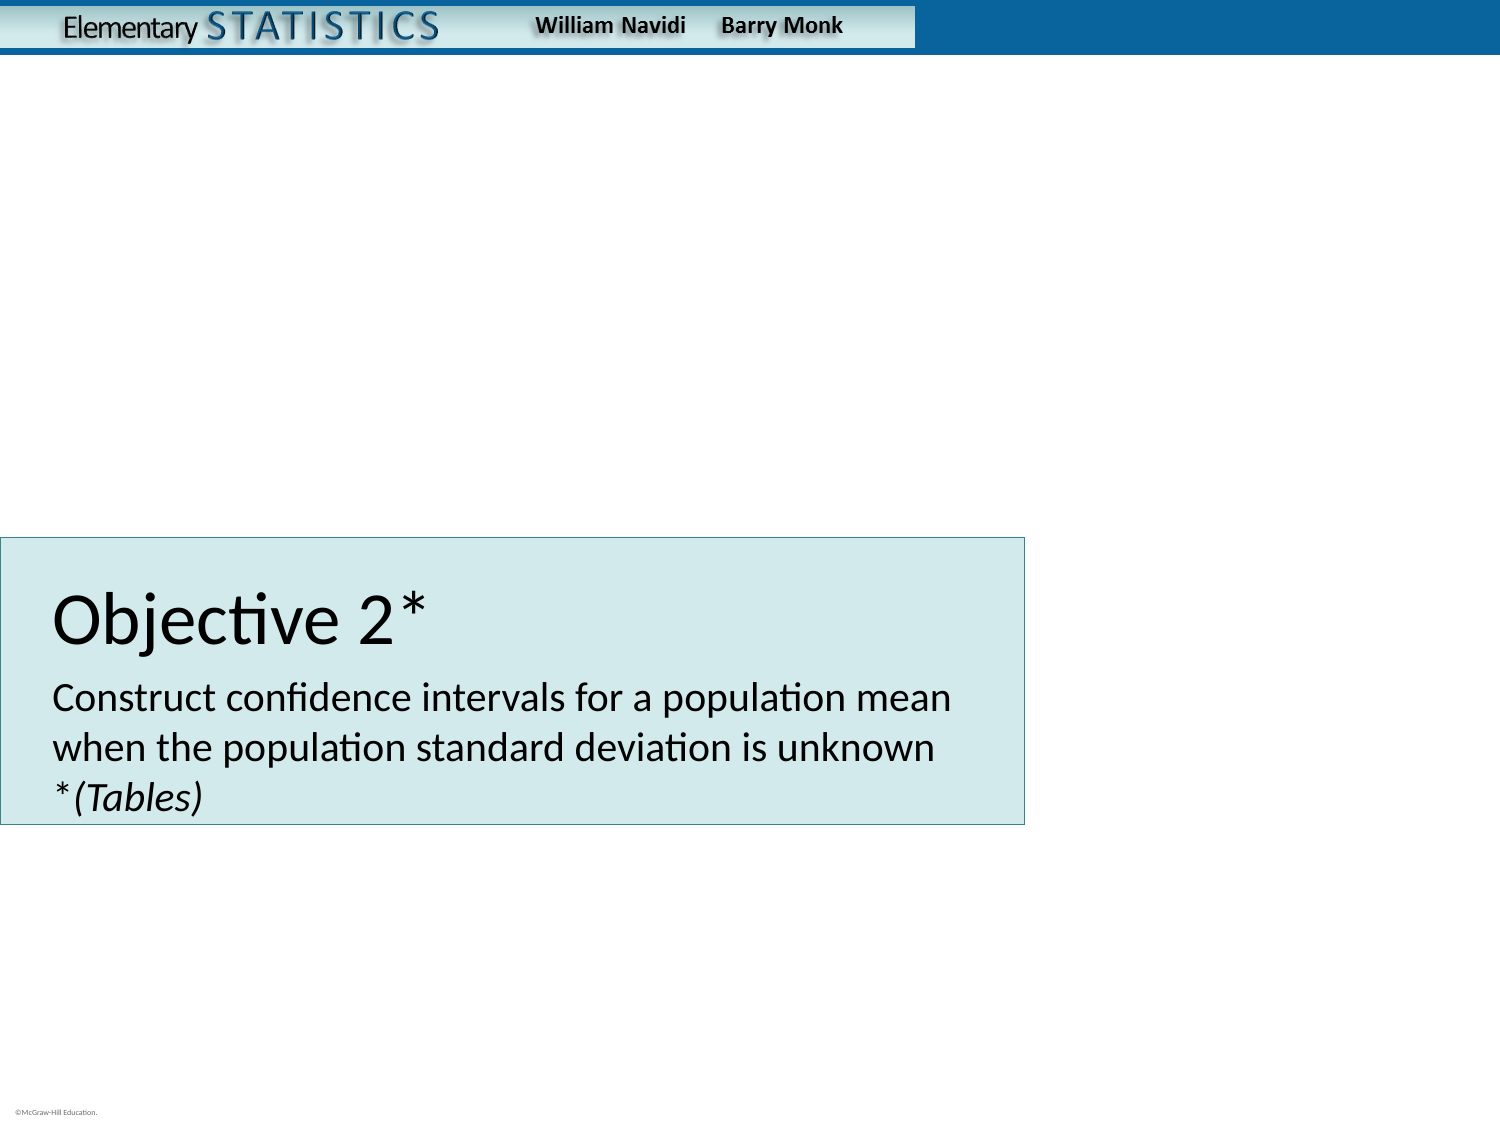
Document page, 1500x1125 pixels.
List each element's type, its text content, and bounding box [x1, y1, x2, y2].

title Objective 2* [37, 562, 1000, 663]
list Construct confidence intervals for a population mean when the population standard deviation is unknown *(Tables) [37, 663, 1000, 775]
picture [0, 0, 1500, 73]
